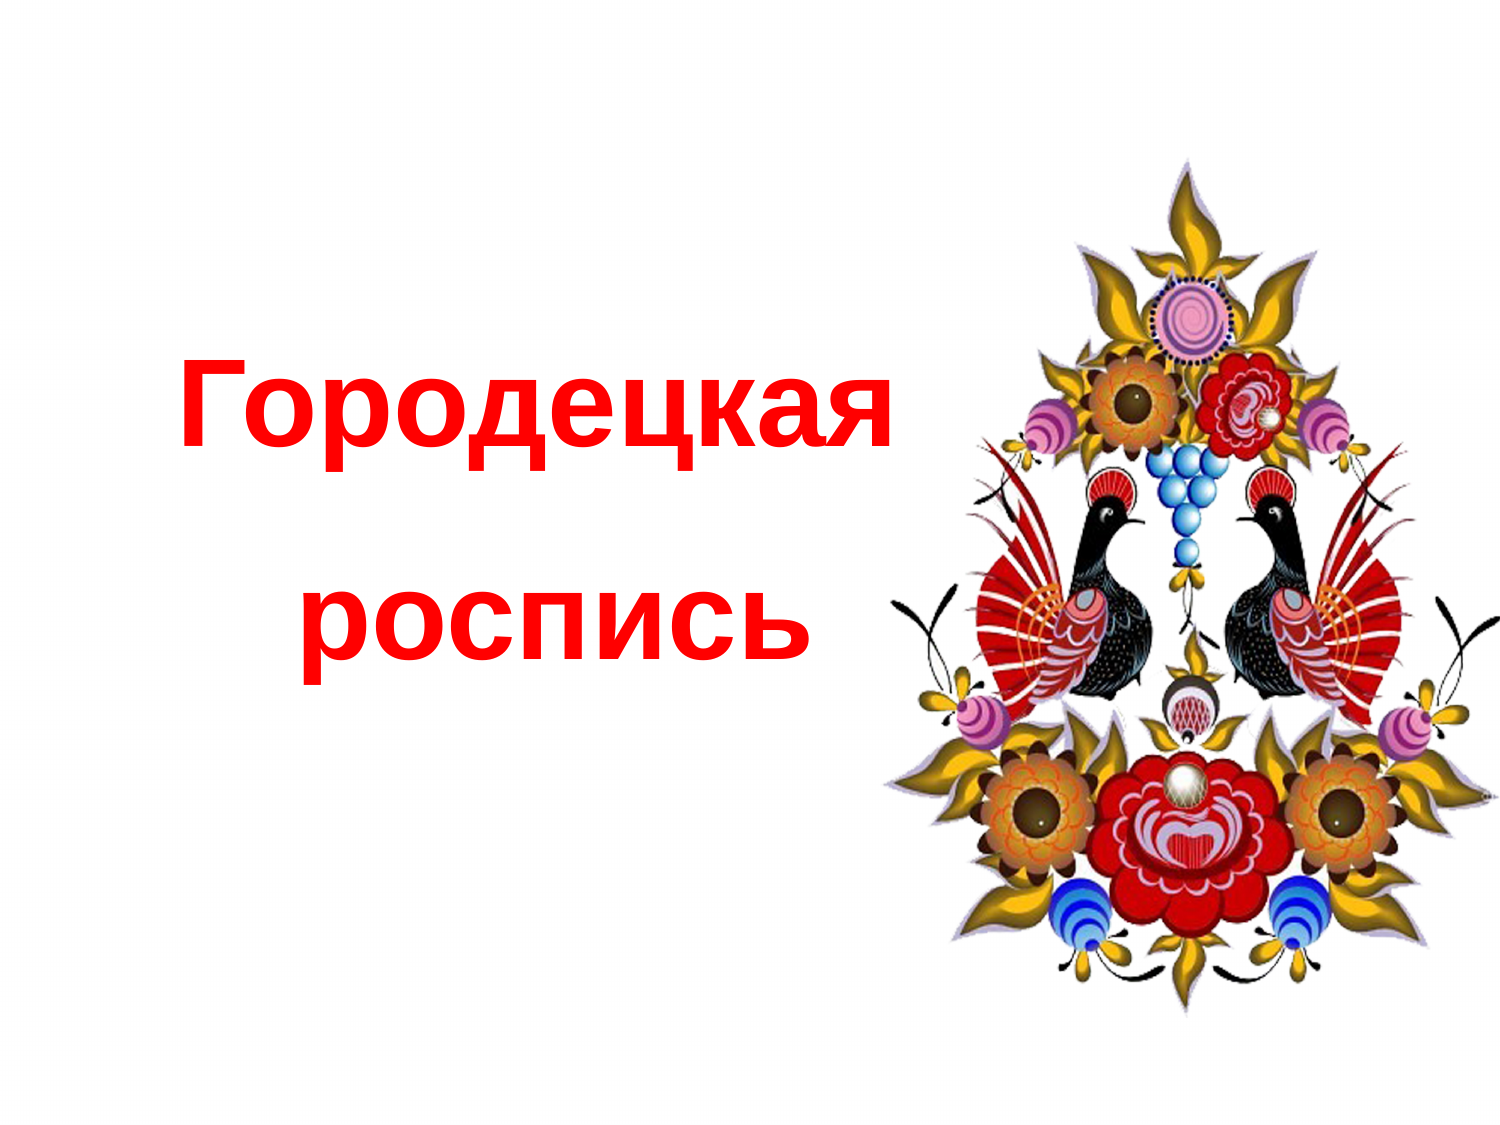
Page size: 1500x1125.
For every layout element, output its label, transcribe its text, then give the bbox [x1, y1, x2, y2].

picture [0, 0, 1500, 1125]
text_box Городецкая роспись [29, 314, 1081, 692]
